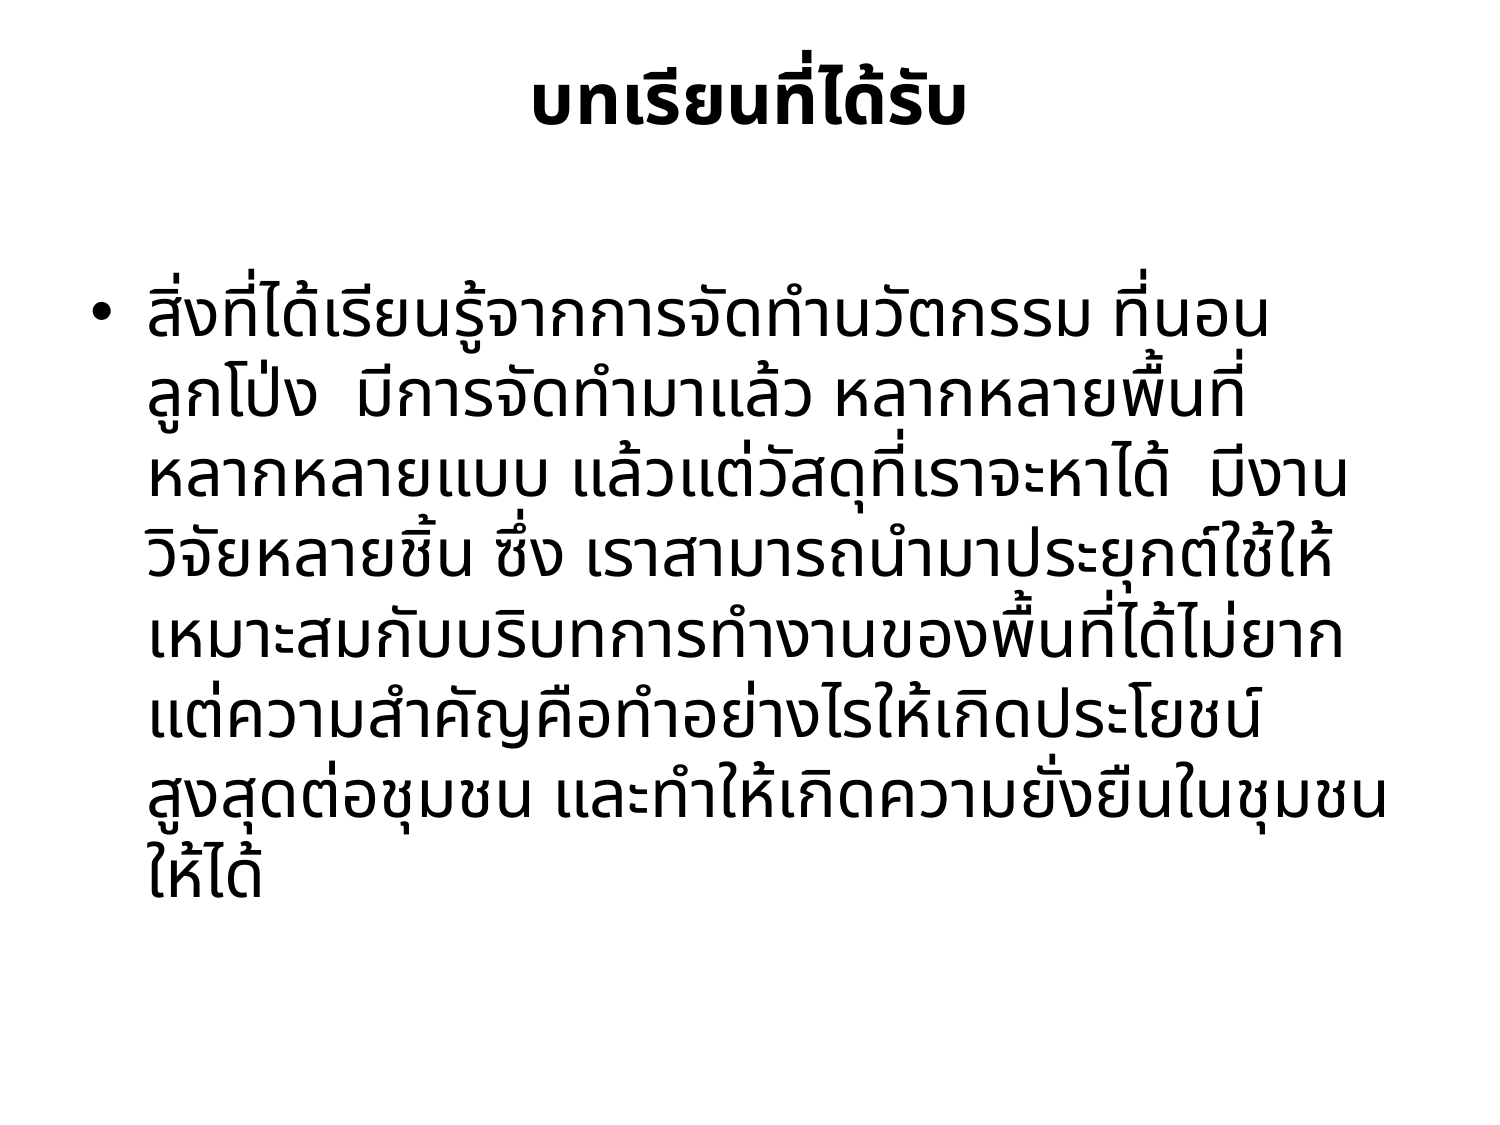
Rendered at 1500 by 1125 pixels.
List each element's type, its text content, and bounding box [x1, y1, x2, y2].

list สิ่งที่ได้เรียนรู้จากการจัดทำนวัตกรรม ที่นอนลูกโป่ง มีการจัดทำมาแล้ว หลากหลายพื้นที่ หลากหลายแบบ แล้วแต่วัสดุที่เราจะหาได้ มีงานวิจัยหลายชิ้น ซึ่ง เราสามารถนำมาประยุกต์ใช้ให้เหมาะสมกับบริบทการทำงานของพื้นที่ได้ไม่ยาก แต่ความสำคัญคือทำอย่างไรให้เกิดประโยชน์สูงสุดต่อชุมชน และทำให้เกิดความยั่งยืนในชุมชนให้ได้ [75, 262, 1425, 1005]
title บทเรียนที่ได้รับ [75, 45, 1425, 233]
